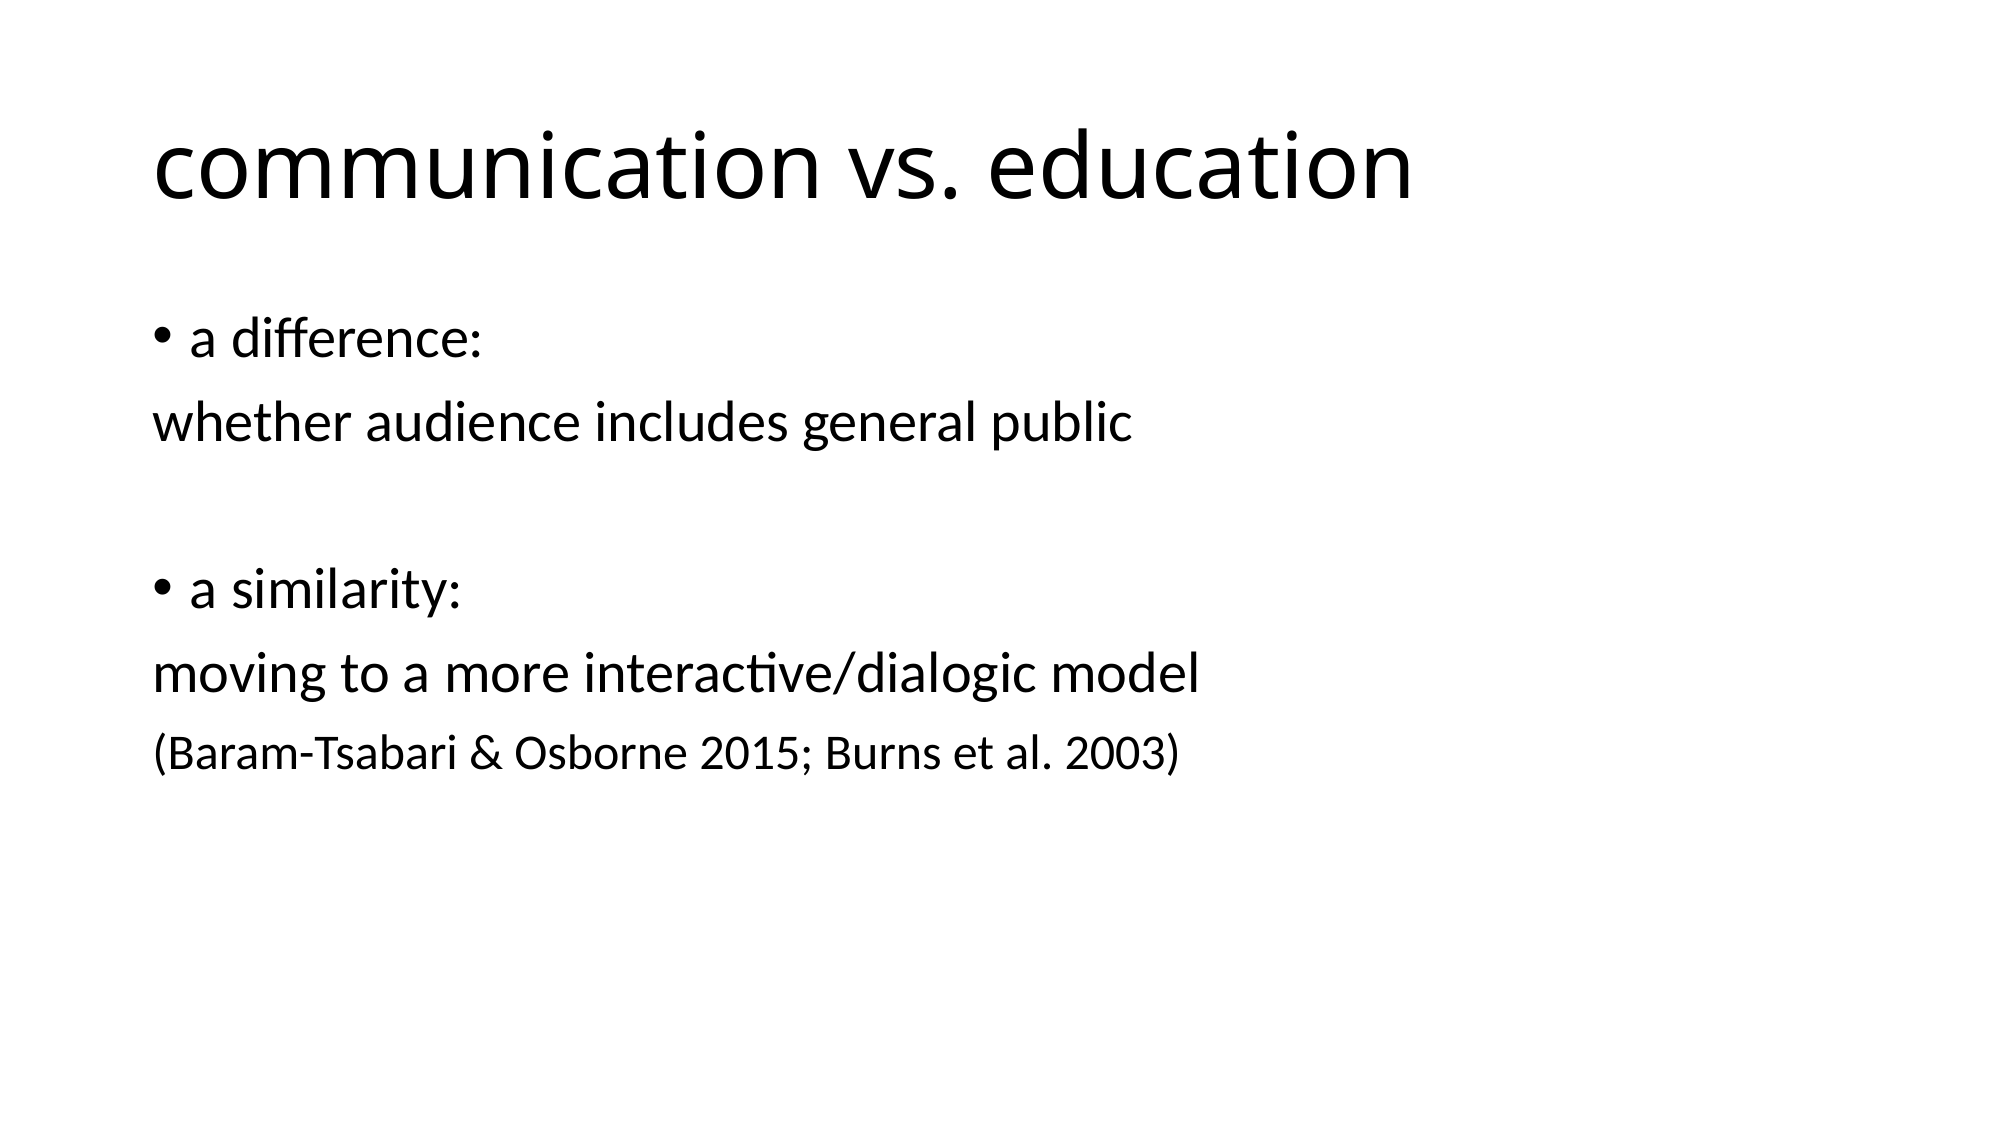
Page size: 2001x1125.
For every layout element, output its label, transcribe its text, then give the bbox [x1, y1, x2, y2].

list a difference: whether audience includes general public a similarity: moving to a more interactive/dialogic model (Baram-Tsabari & Osborne 2015; Burns et al. 2003) [137, 299, 1863, 1014]
title communication vs. education [137, 59, 1863, 278]
